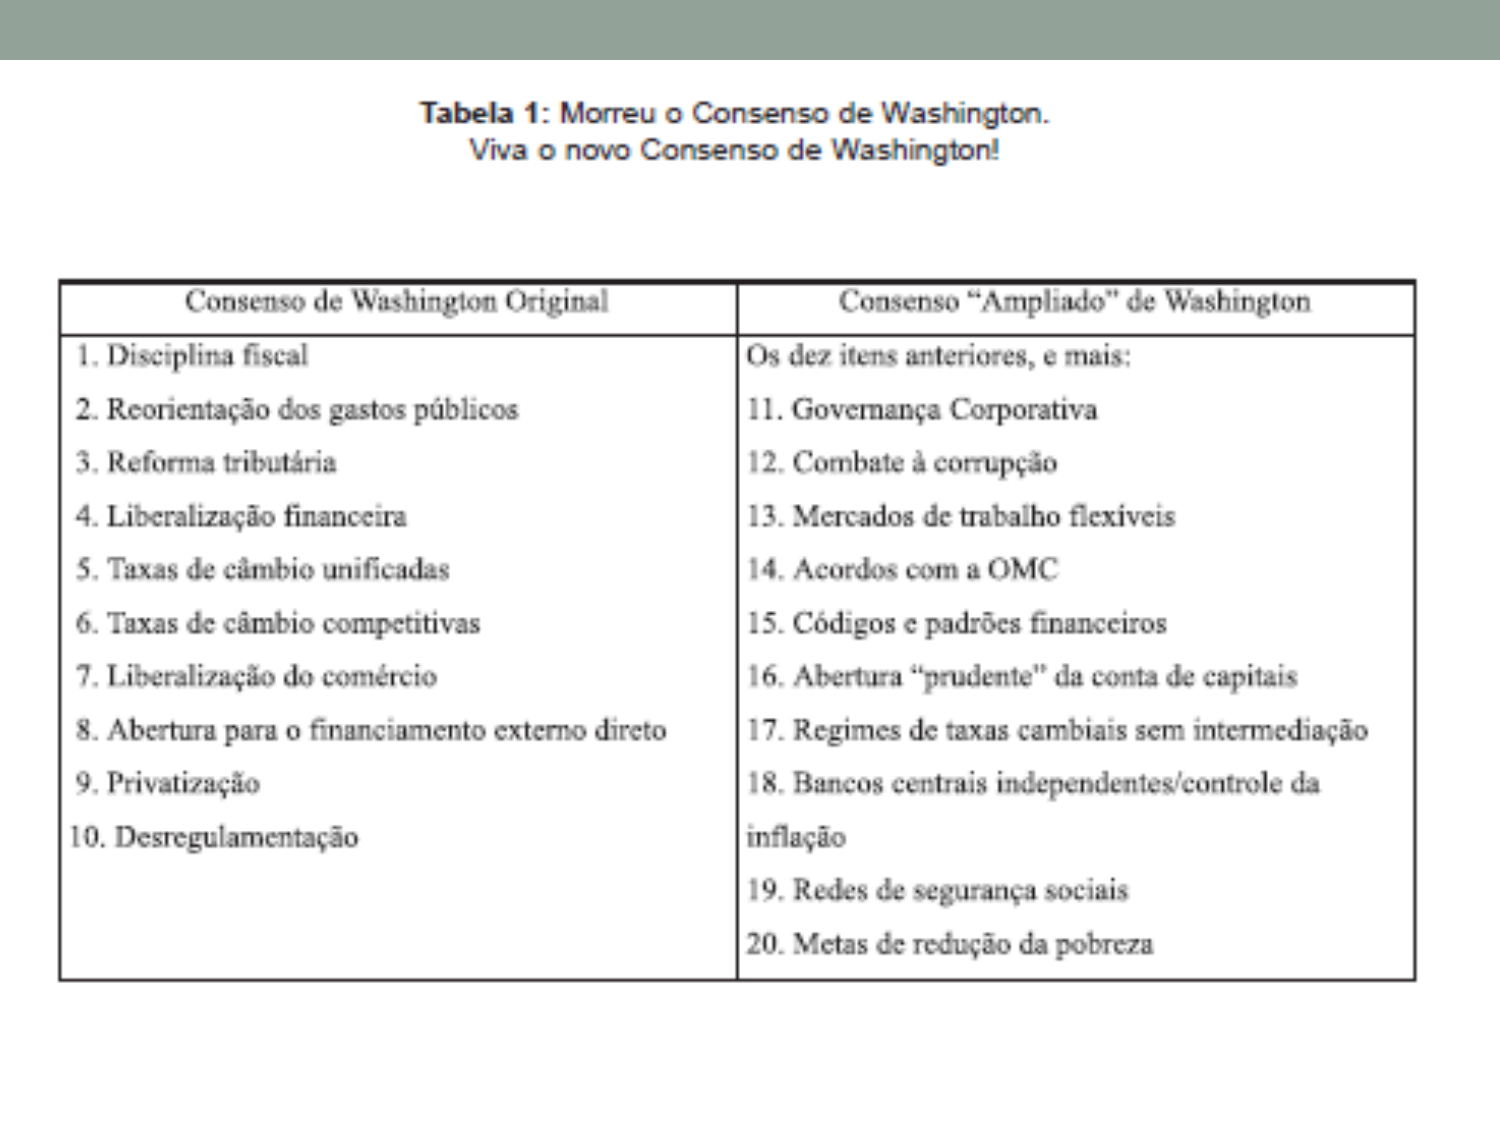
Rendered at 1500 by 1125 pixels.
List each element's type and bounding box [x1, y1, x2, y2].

picture [41, 66, 1443, 1047]
